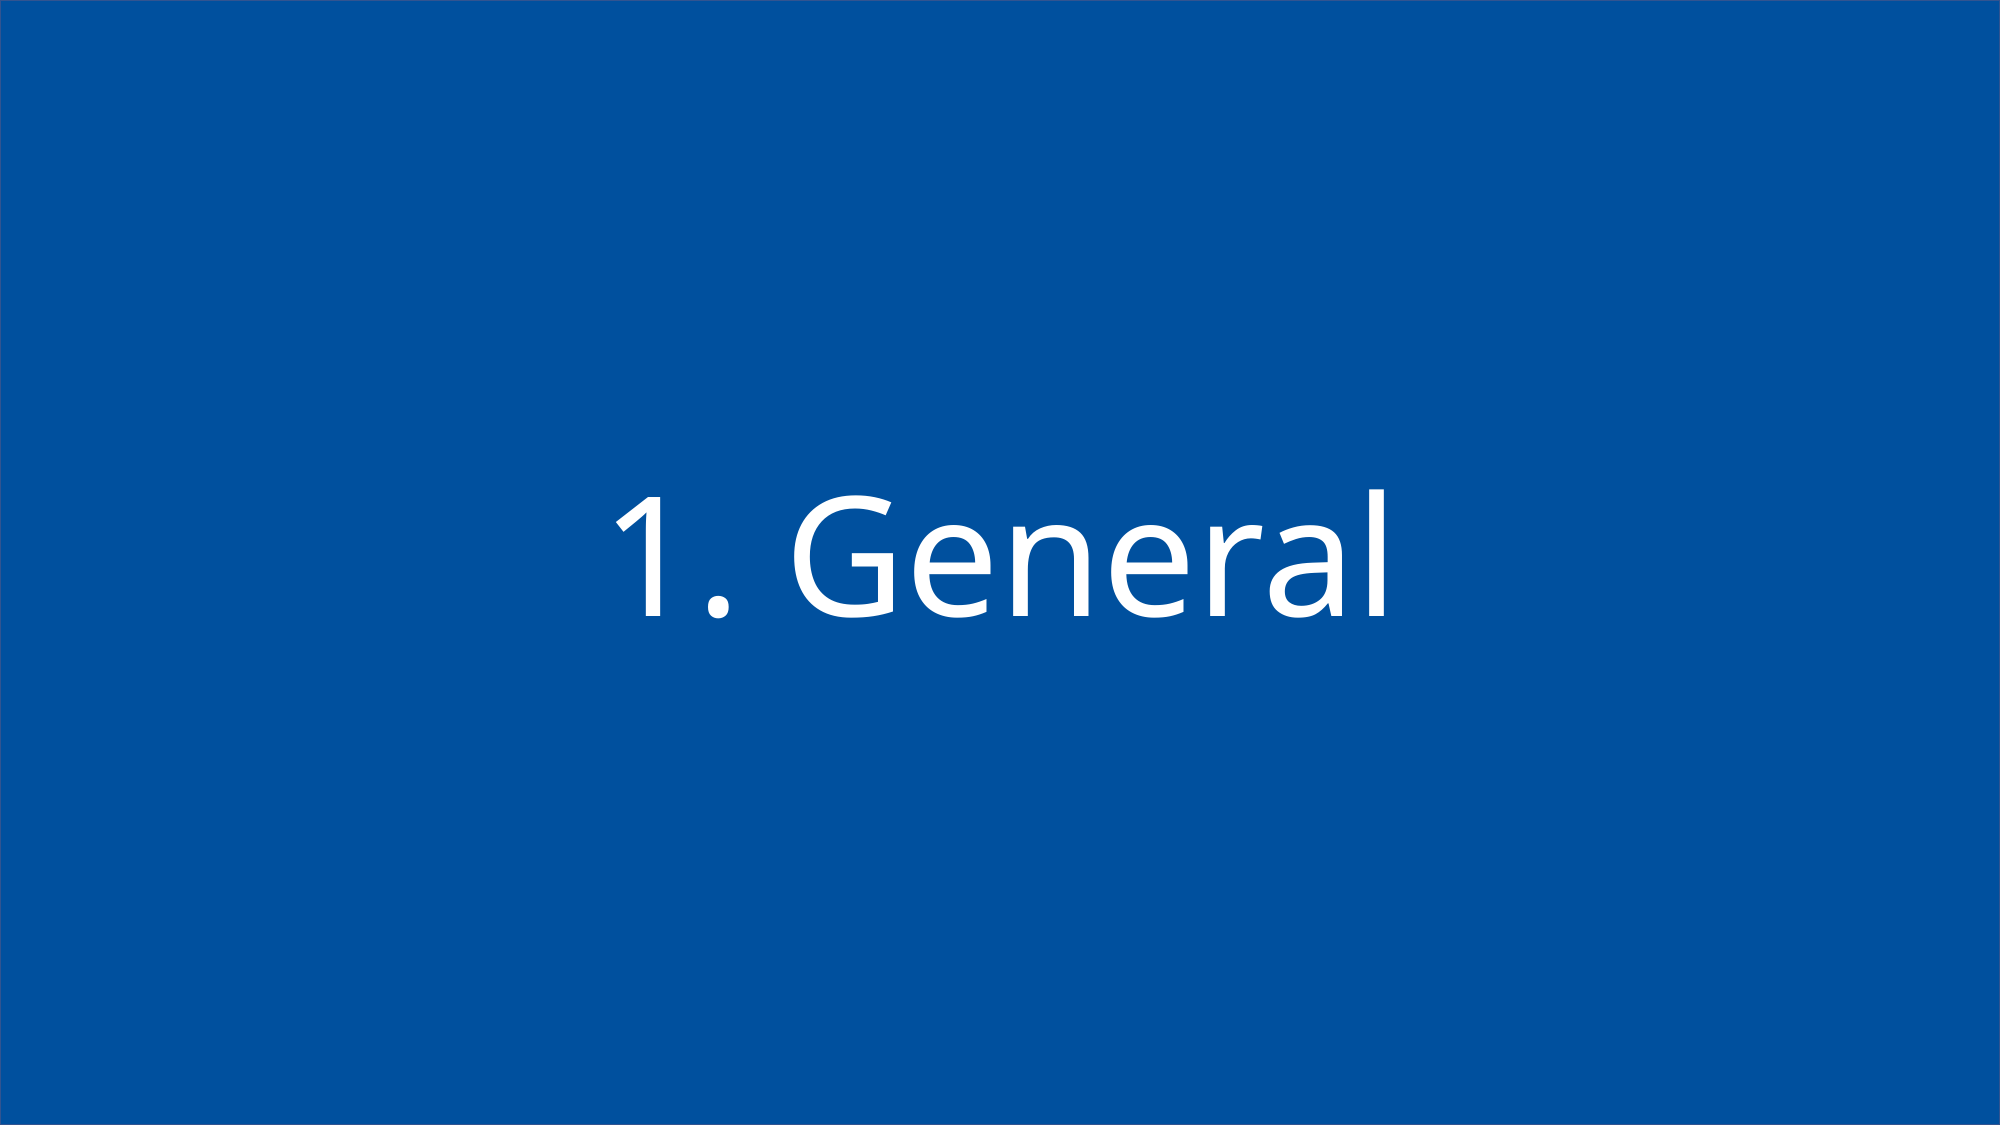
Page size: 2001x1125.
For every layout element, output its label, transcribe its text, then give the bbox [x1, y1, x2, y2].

text_box [0, 0, 2000, 1125]
title 1. General [137, 453, 1863, 672]
